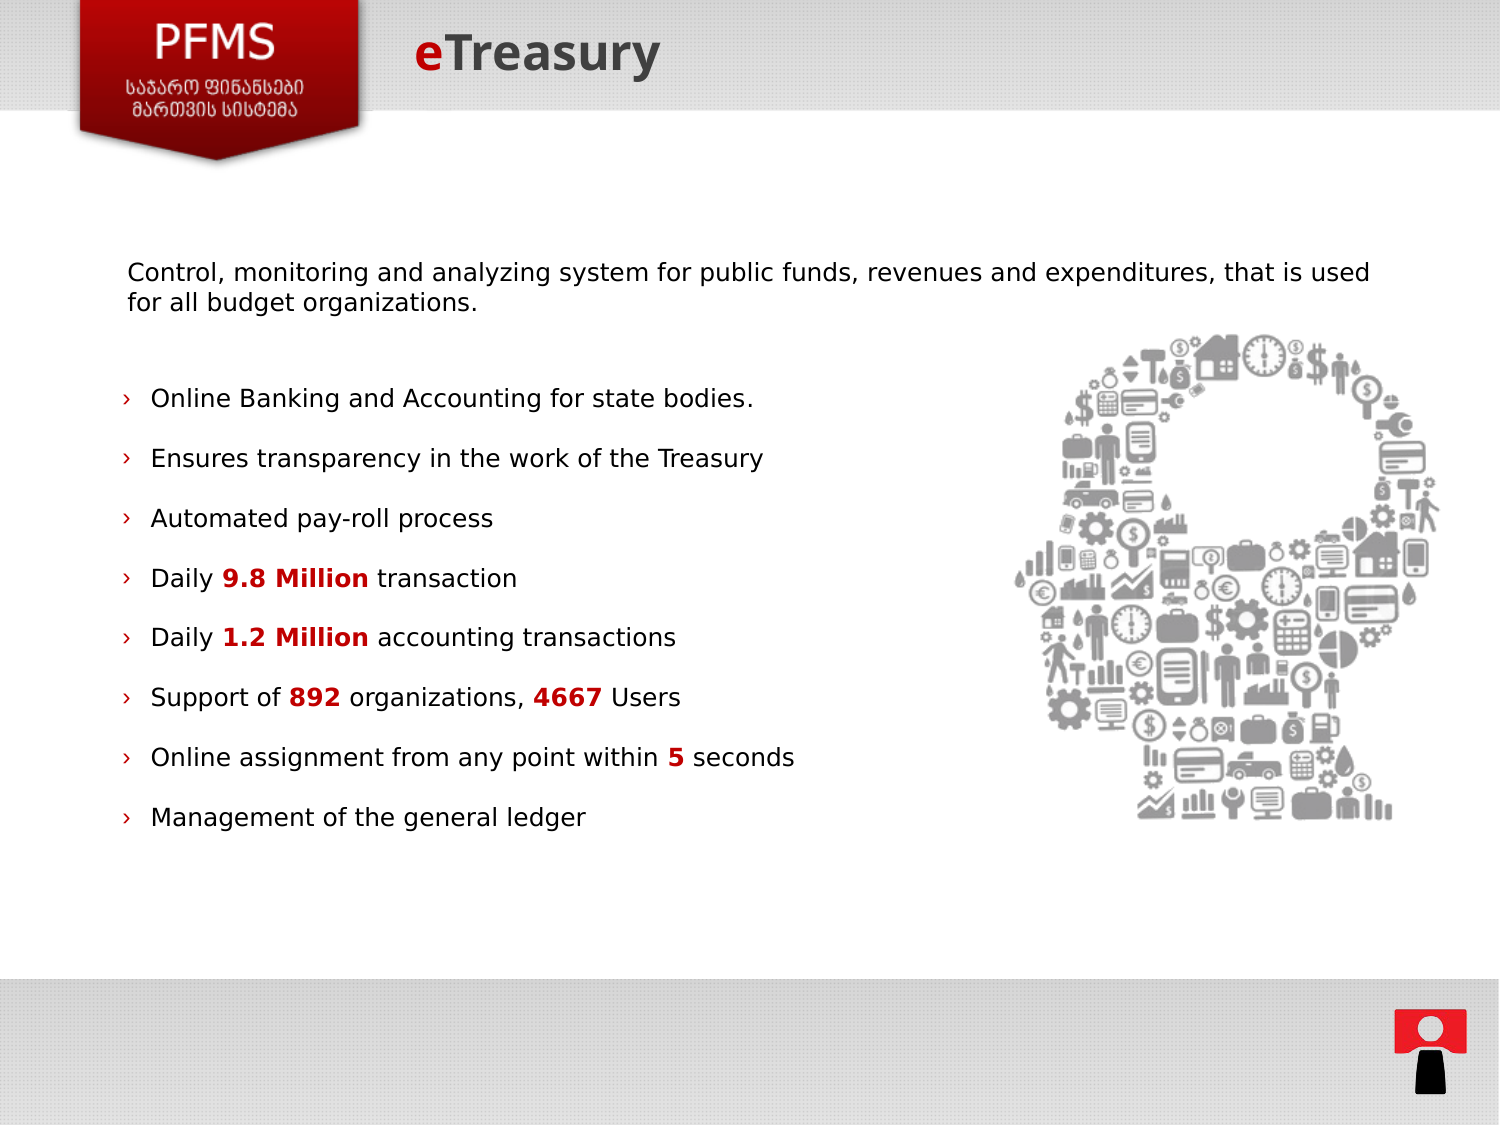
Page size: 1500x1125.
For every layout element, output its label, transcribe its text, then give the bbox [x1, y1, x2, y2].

title eTreasury [399, 20, 1425, 125]
text_box Online Banking and Accounting for state bodies. Ensures transparency in the work of the Treasury Automated pay-roll process Daily 9.8 Million transaction Daily 1.2 Million accounting transactions Support of 892 organizations, 4667 Users Online assignment from any point within 5 seconds Management of the general ledger [107, 375, 869, 839]
picture [0, 979, 1500, 1125]
picture [0, 0, 1500, 232]
text_box Control, monitoring and analyzing system for public funds, revenues and expenditures, that is used for all budget organizations. [112, 249, 869, 324]
picture [869, 249, 1500, 932]
